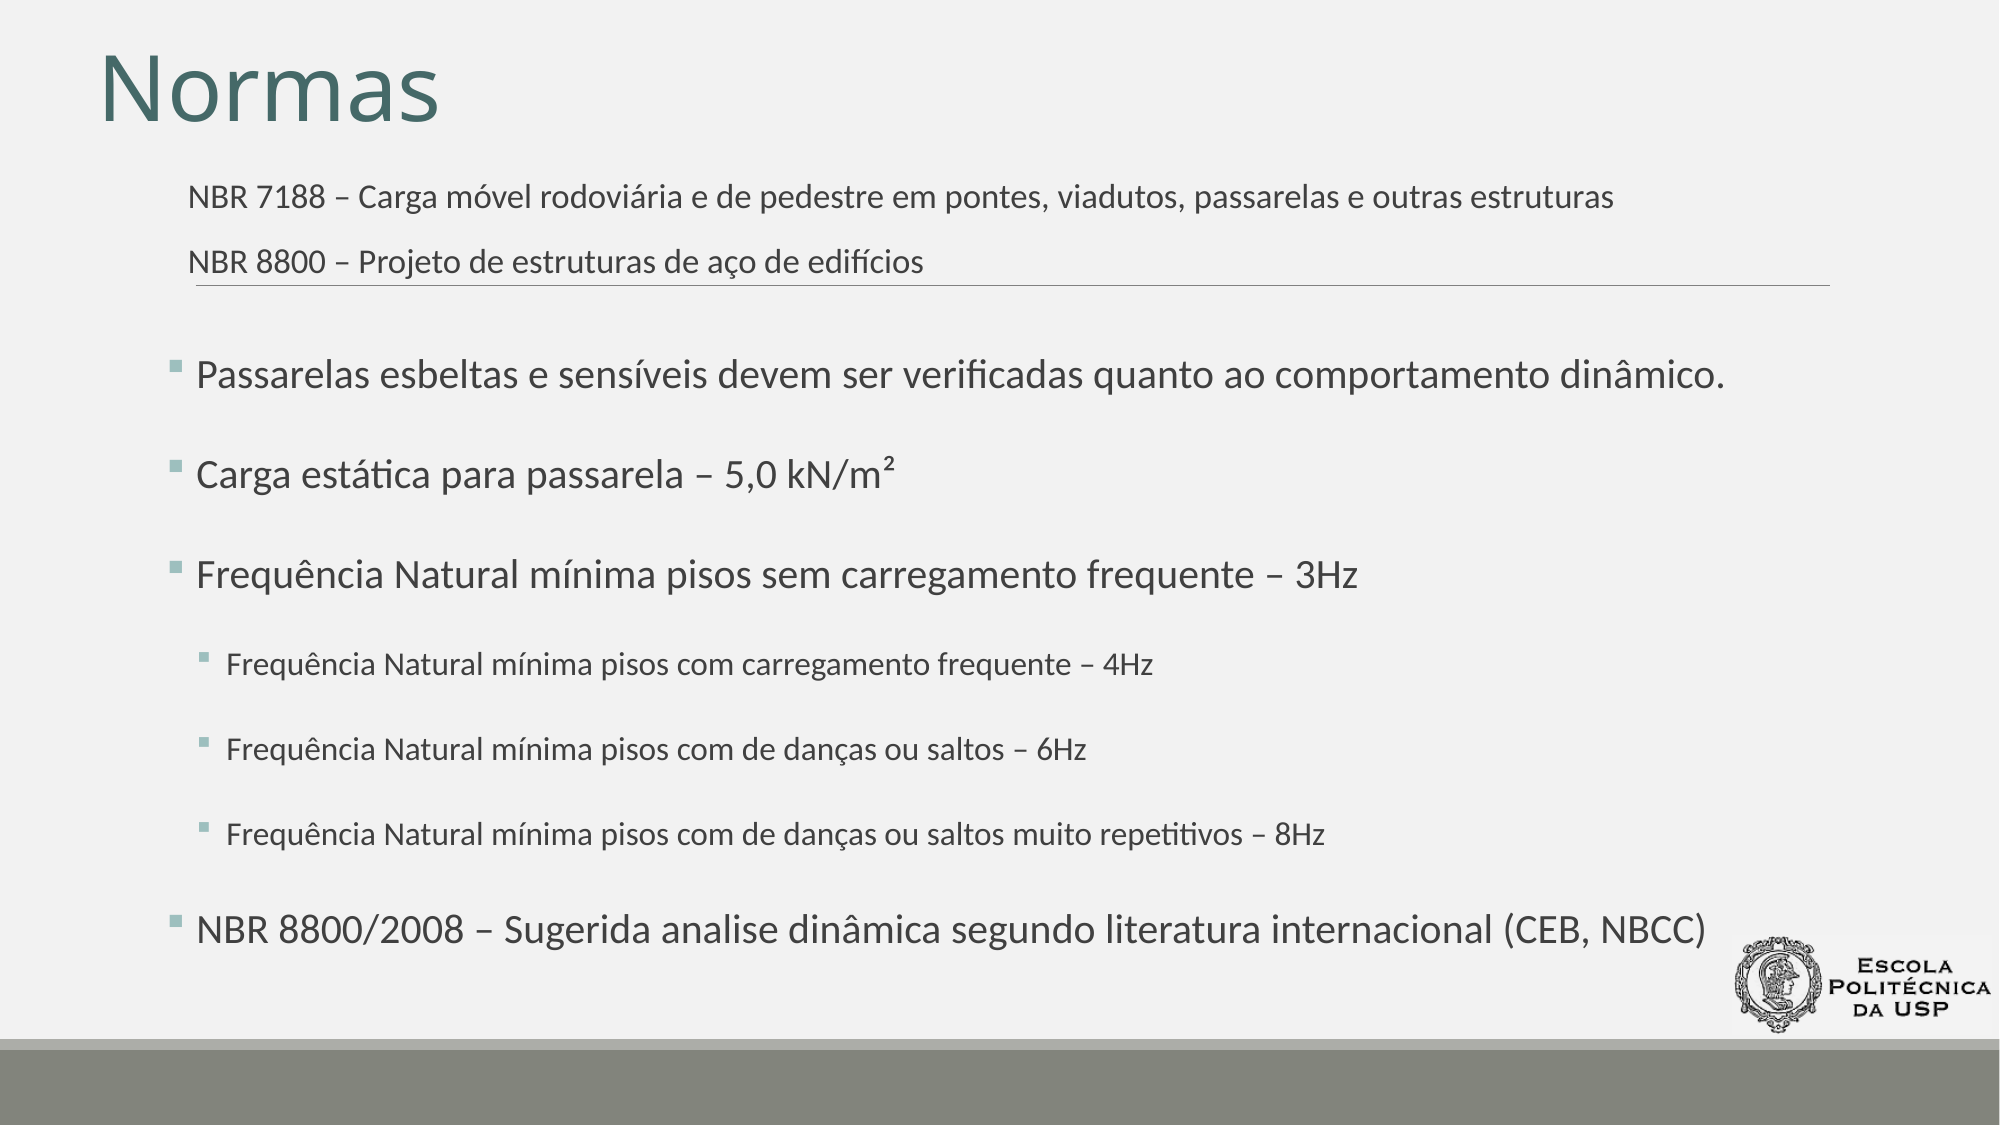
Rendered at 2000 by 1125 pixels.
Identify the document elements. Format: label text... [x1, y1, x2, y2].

picture [1731, 935, 1993, 1036]
text_box Normas [82, 0, 1603, 170]
text_box Passarelas esbeltas e sensíveis devem ser verificadas quanto ao comportamento dinâmico. Carga estática para passarela – 5,0 kN/m² Frequência Natural mínima pisos sem carregamento frequente – 3Hz Frequência Natural mínima pisos com carregamento frequente – 4Hz Frequência Natural mínima pisos com de danças ou saltos – 6Hz Frequência Natural mínima pisos com de danças ou saltos muito repetitivos – 8Hz NBR 8800/2008 – Sugerida analise dinâmica segundo literatura internacional (CEB, NBCC) [125, 314, 1815, 988]
list NBR 7188 – Carga móvel rodoviária e de pedestre em pontes, viadutos, passarelas e outras estruturas NBR 8800 – Projeto de estruturas de aço de edifícios [172, 171, 1827, 290]
